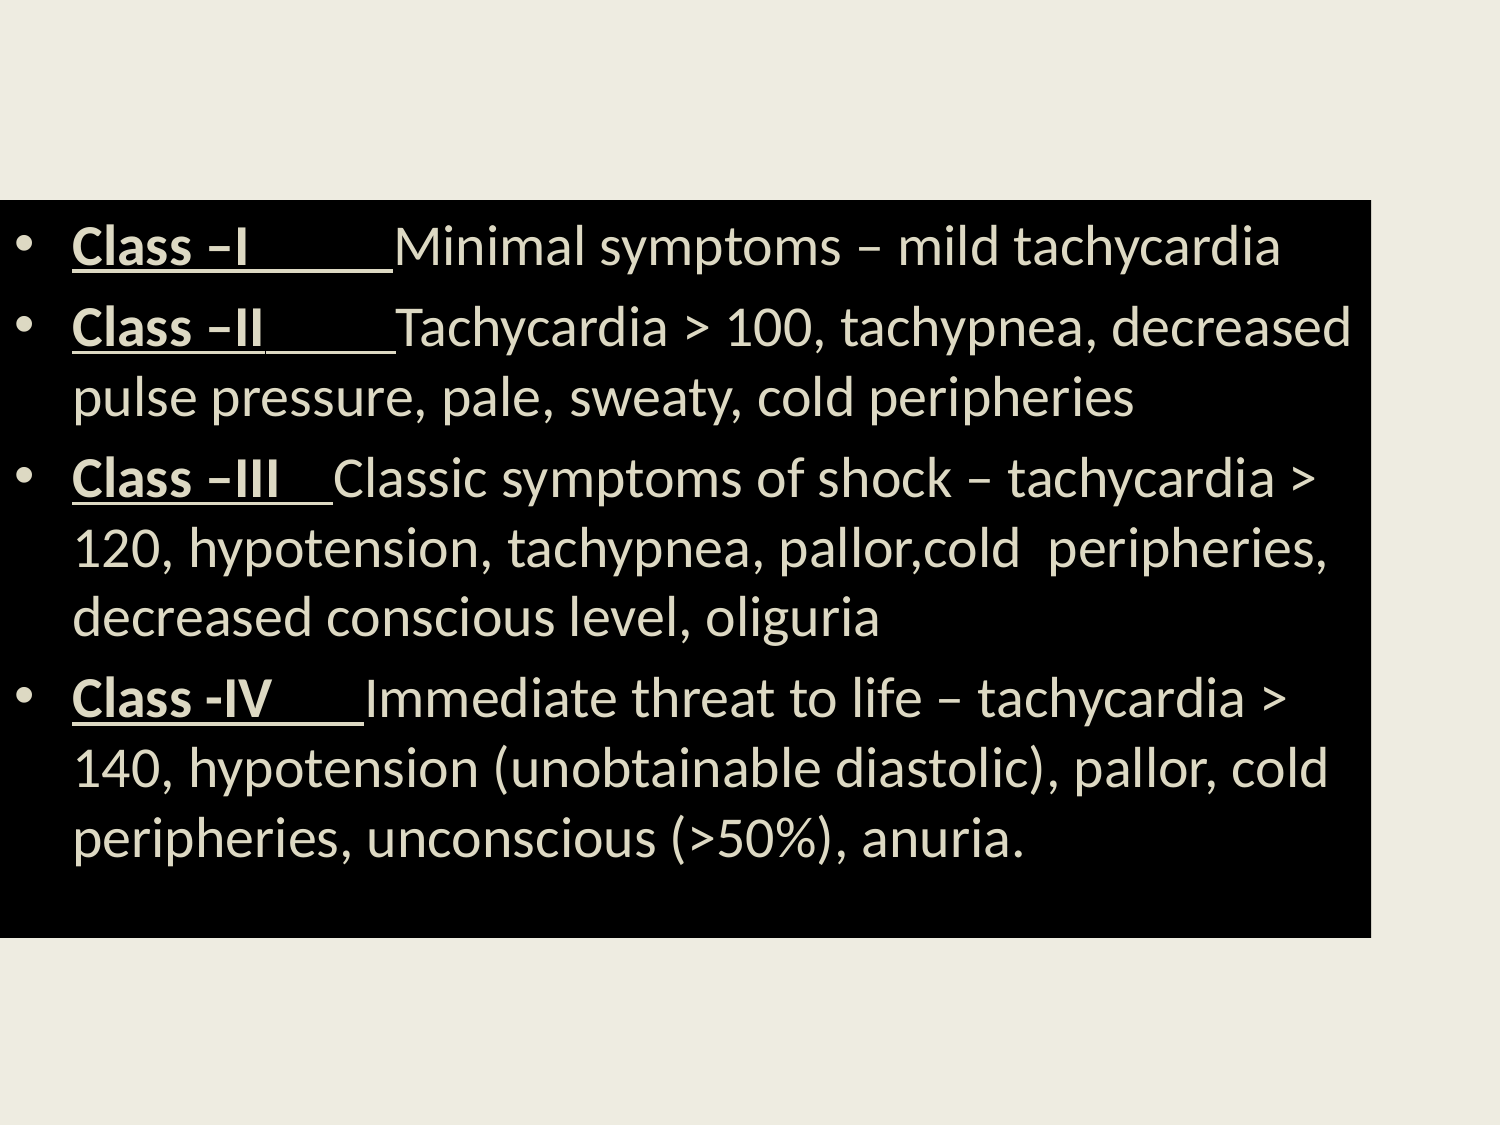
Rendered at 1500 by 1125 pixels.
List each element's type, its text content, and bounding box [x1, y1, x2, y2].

list Class –I Minimal symptoms – mild tachycardia Class –II Tachycardia > 100, tachypnea, decreased pulse pressure, pale, sweaty, cold peripheries Class –III Classic symptoms of shock – tachycardia > 120, hypotension, tachypnea, pallor,cold peripheries, decreased conscious level, oliguria Class -IV Immediate threat to life – tachycardia > 140, hypotension (unobtainable diastolic), pallor, cold peripheries, unconscious (>50%), anuria. [0, 200, 1372, 938]
